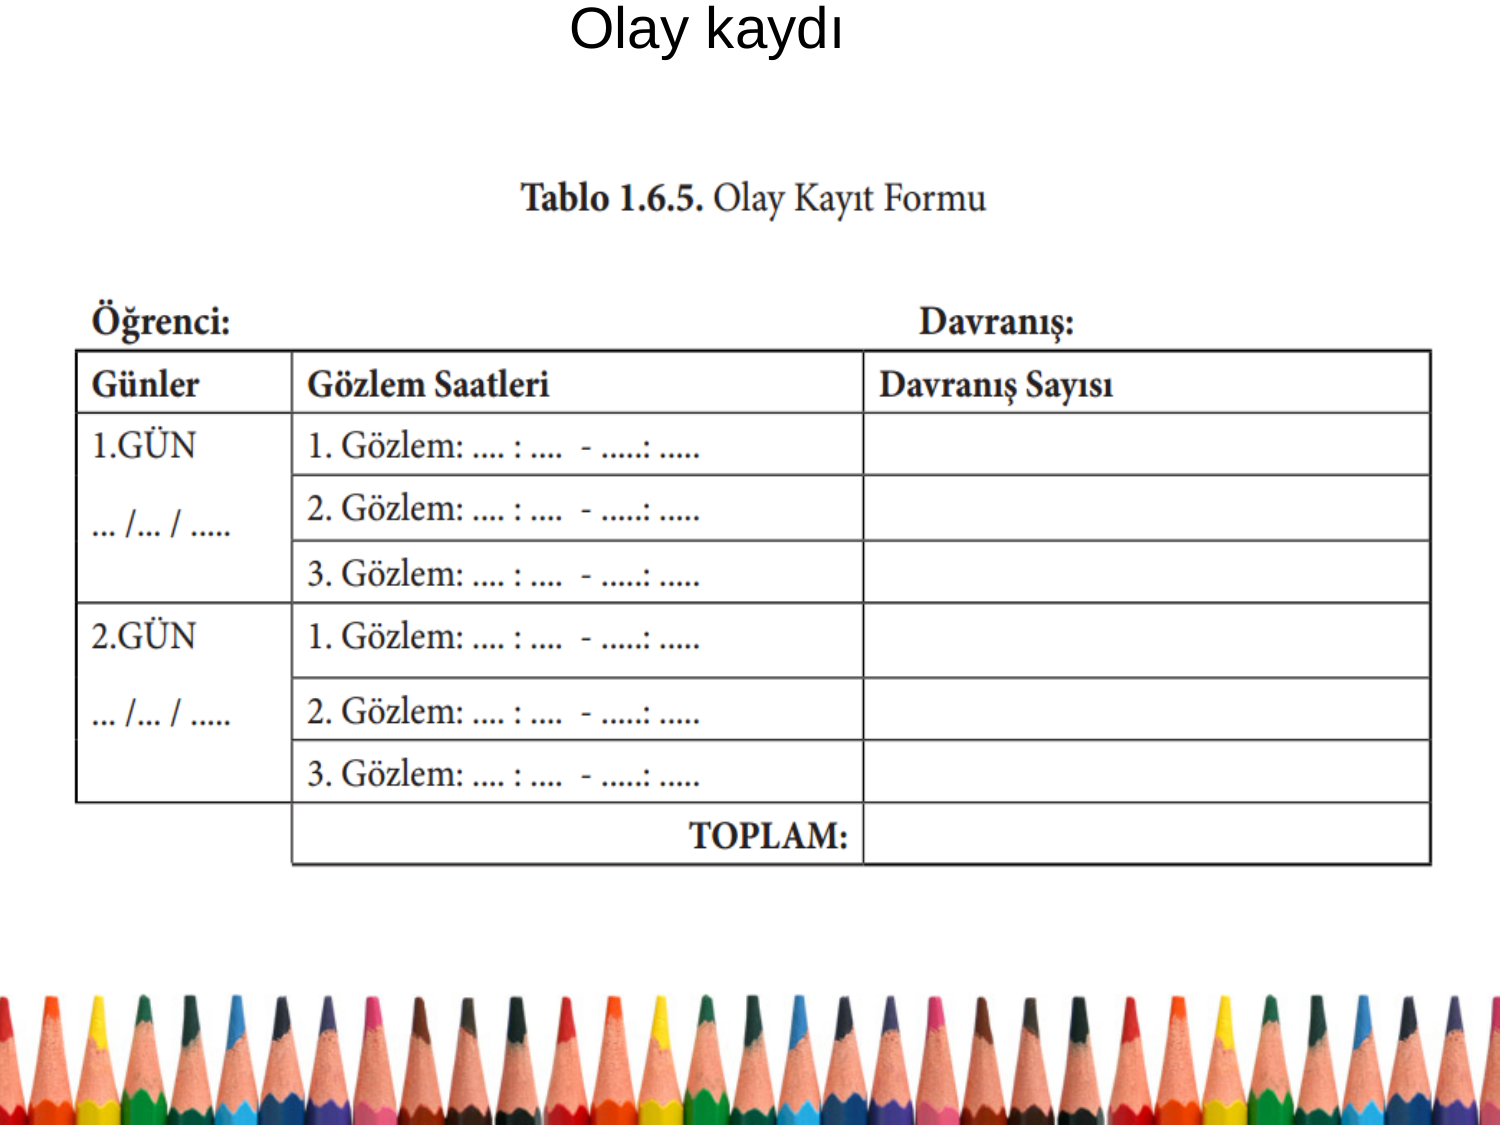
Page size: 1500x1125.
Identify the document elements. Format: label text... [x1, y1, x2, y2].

title Olay kaydı [32, 0, 1383, 119]
picture [0, 0, 1500, 1125]
